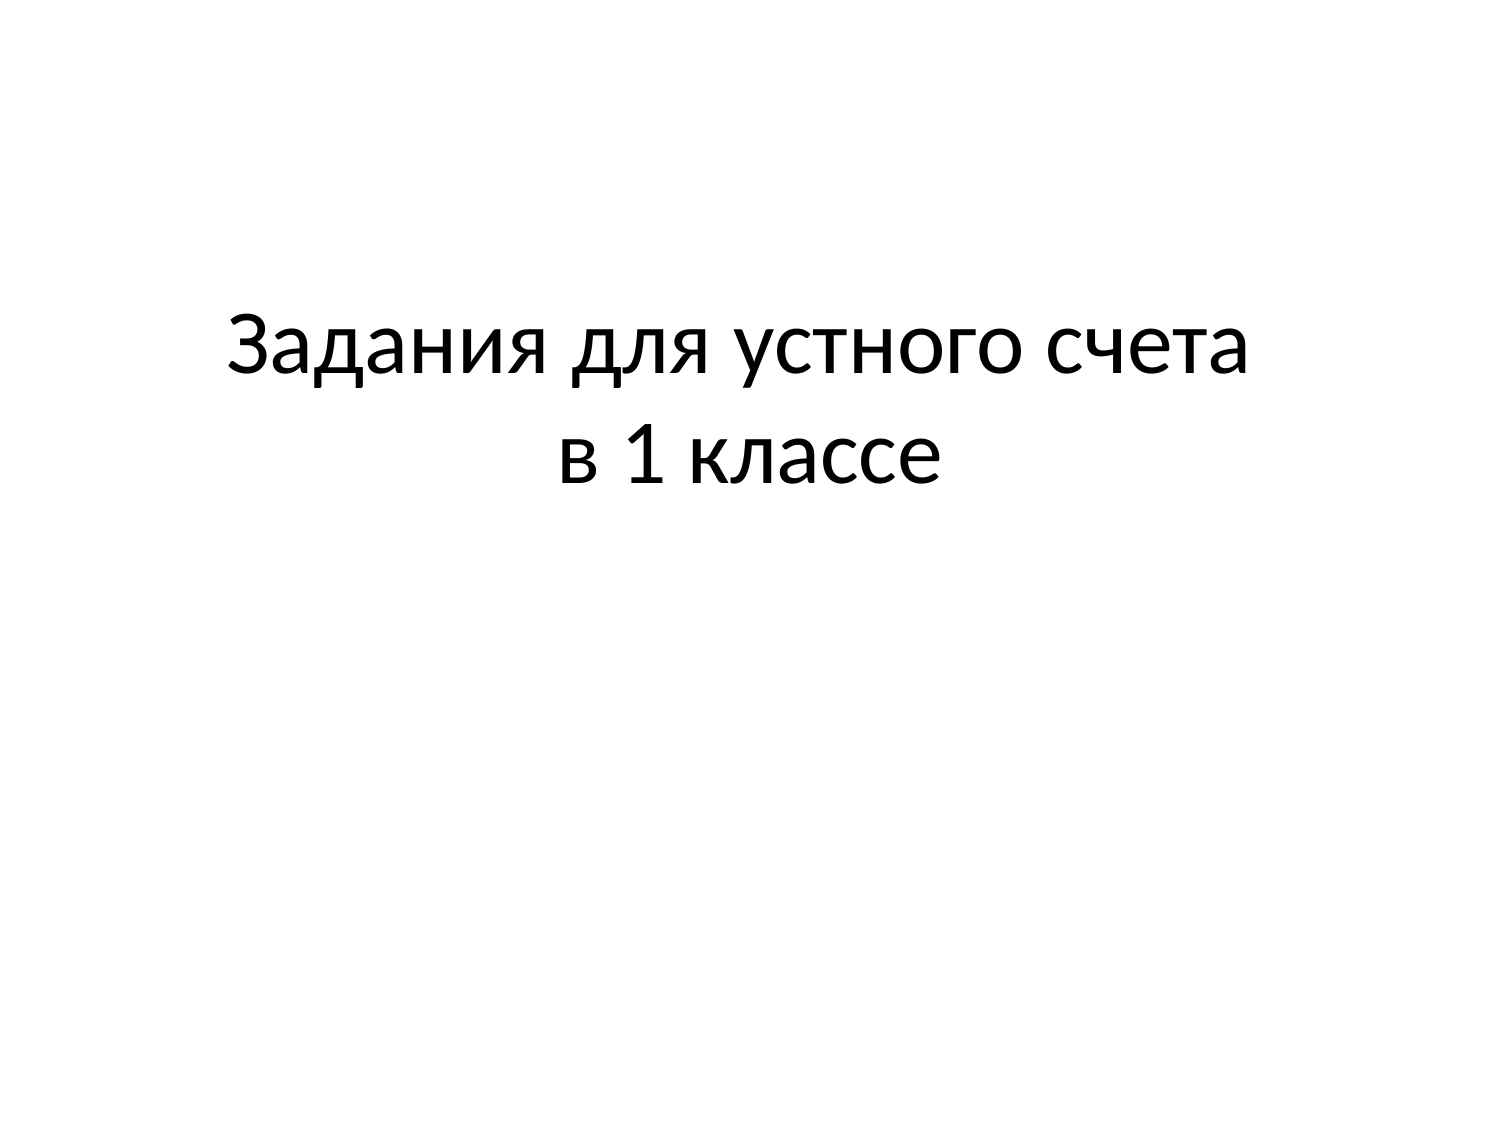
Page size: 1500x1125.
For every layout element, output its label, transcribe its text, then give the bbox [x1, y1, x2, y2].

title Задания для устного счета в 1 классе [75, 45, 1425, 739]
